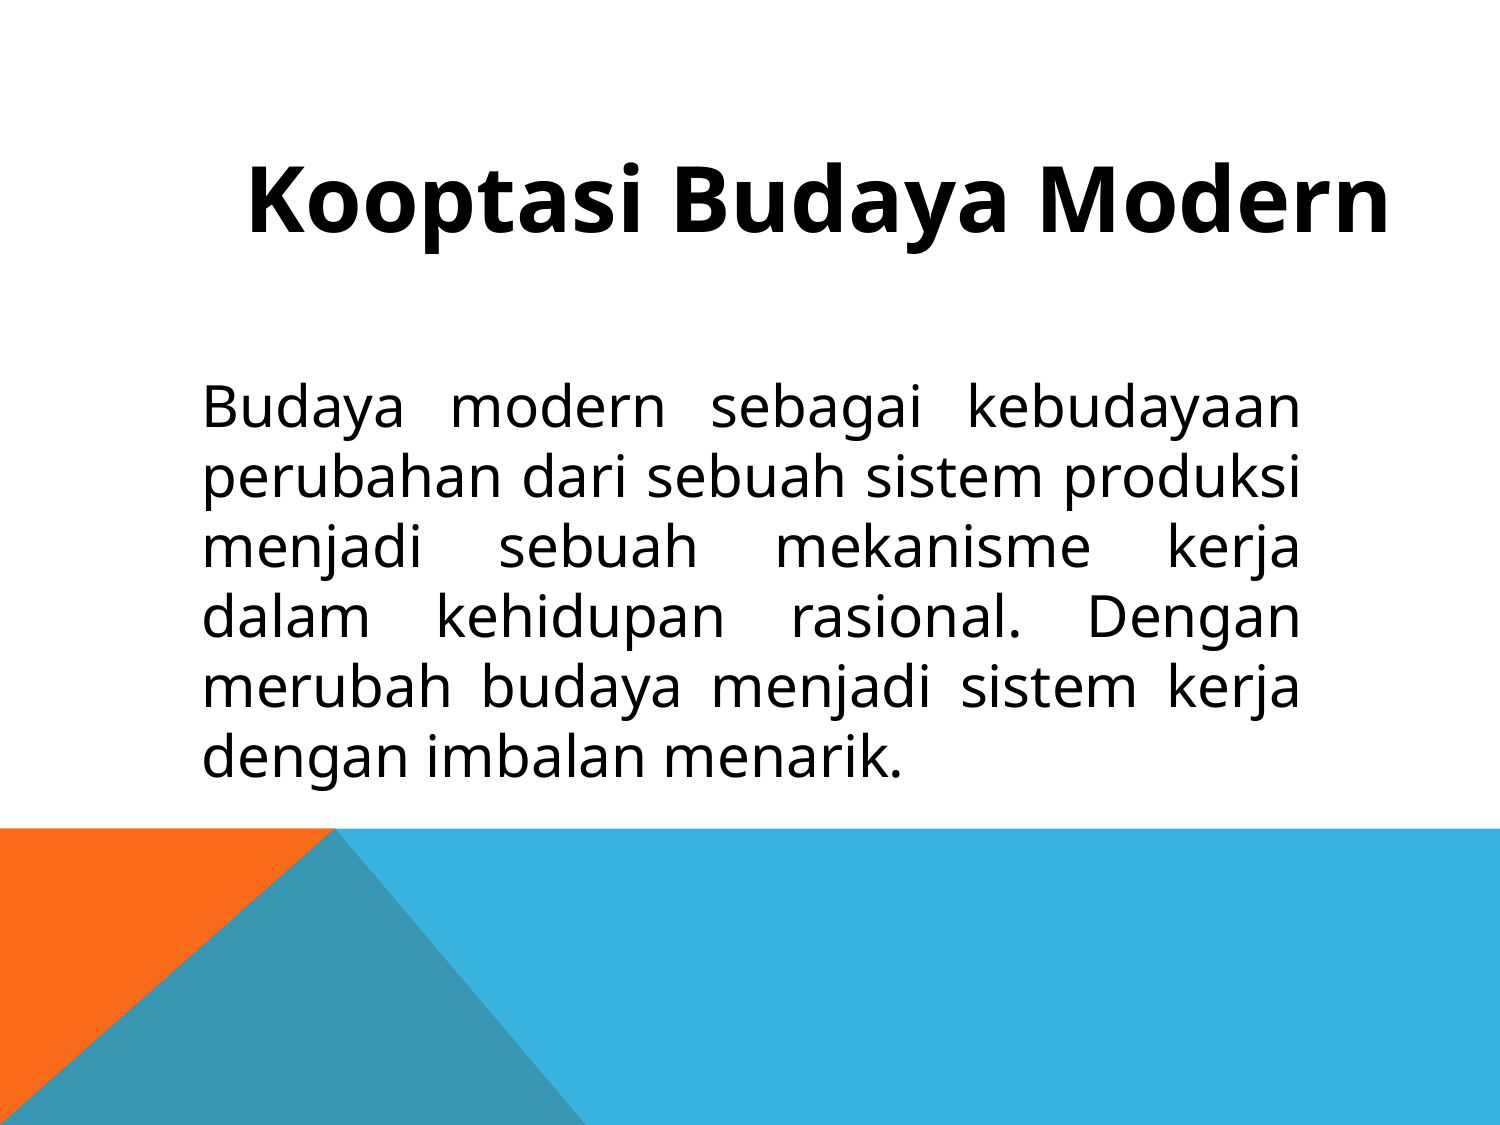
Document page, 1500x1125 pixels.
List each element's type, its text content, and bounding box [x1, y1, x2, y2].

text_box Kooptasi Budaya Modern [229, 133, 1409, 258]
text_box Budaya modern sebagai kebudayaan perubahan dari sebuah sistem produksi menjadi sebuah mekanisme kerja dalam kehidupan rasional. Dengan merubah budaya menjadi sistem kerja dengan imbalan menarik. [186, 361, 1317, 797]
